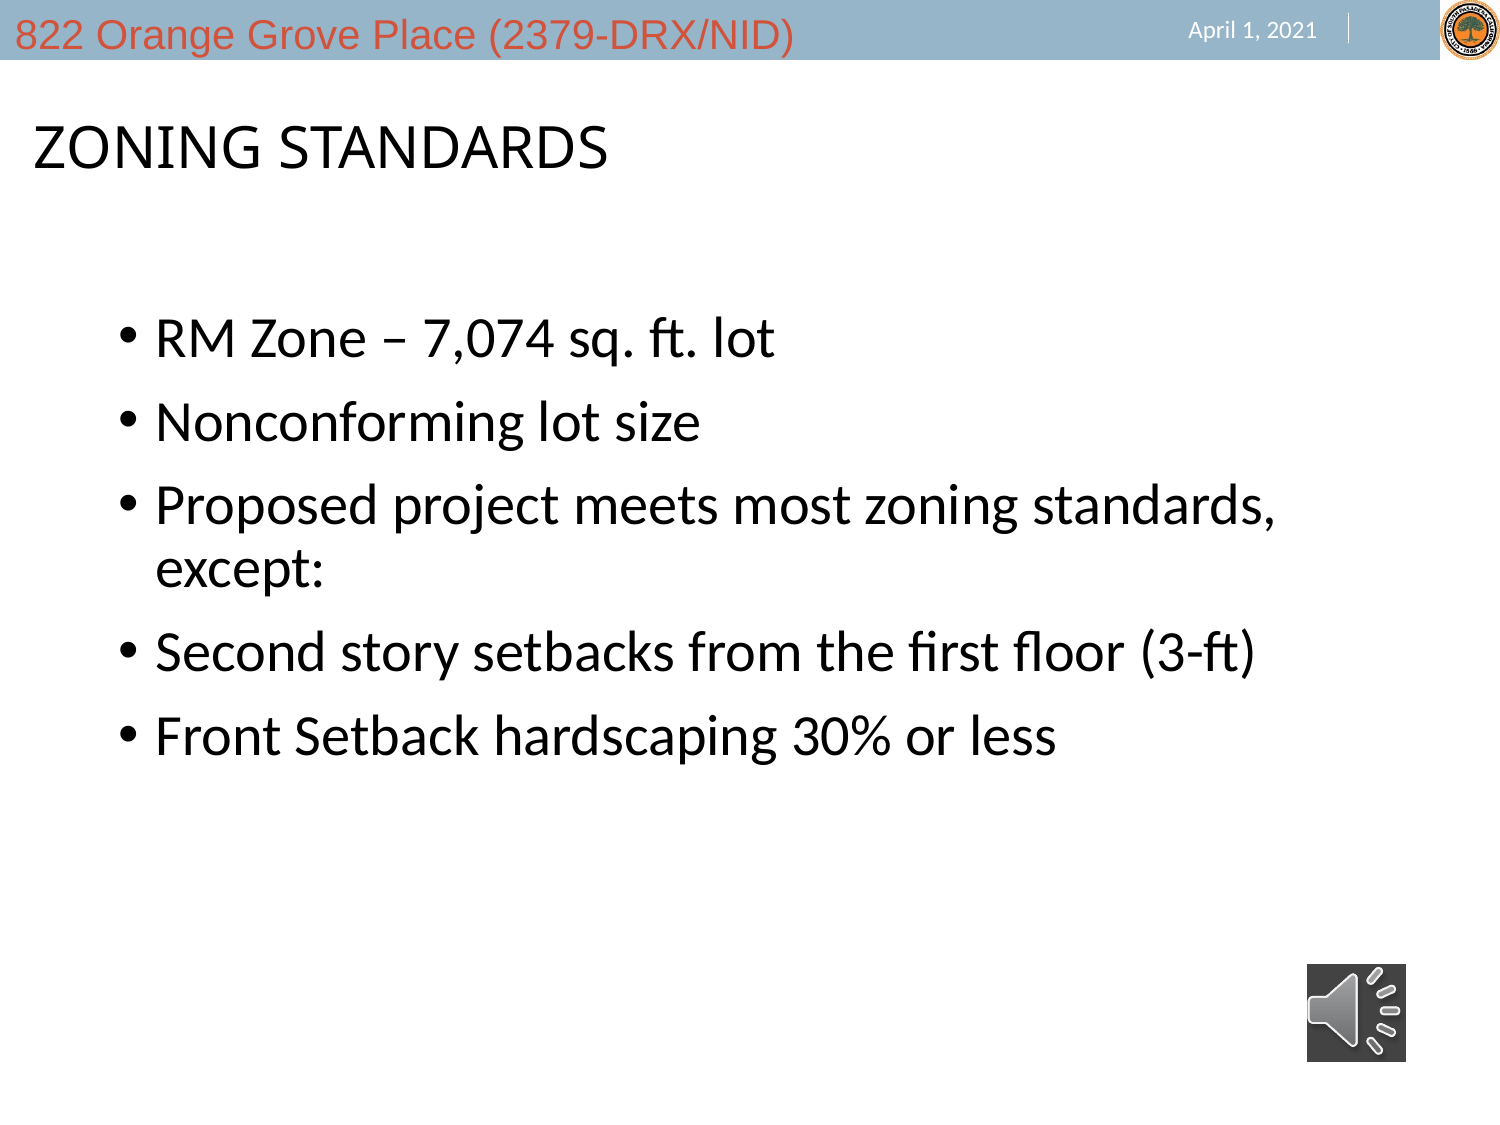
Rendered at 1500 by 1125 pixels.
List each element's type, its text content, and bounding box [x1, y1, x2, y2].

list RM Zone – 7,074 sq. ft. lot Nonconforming lot size Proposed project meets most zoning standards, except: Second story setbacks from the first floor (3-ft) Front Setback hardscaping 30% or less [103, 299, 1397, 1014]
picture [1306, 963, 1407, 1064]
picture [1440, 0, 1500, 60]
text_box ZONING STANDARDS [0, 110, 1500, 201]
